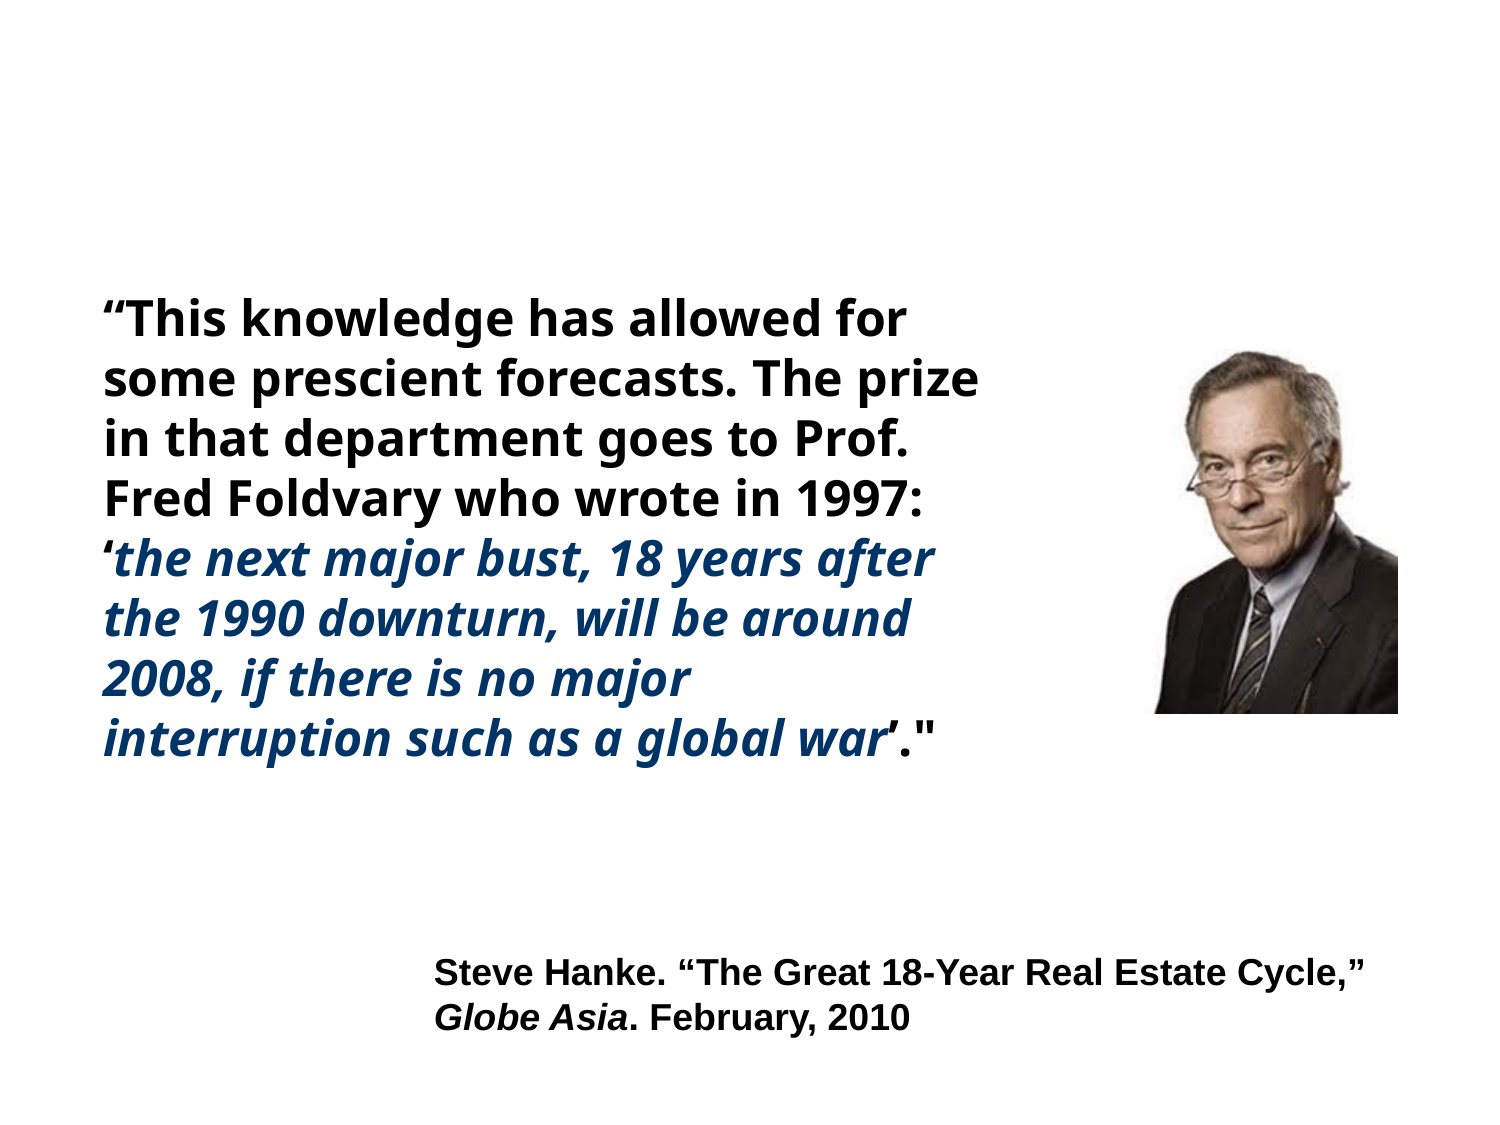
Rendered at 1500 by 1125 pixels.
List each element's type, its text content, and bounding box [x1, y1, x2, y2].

picture [1116, 349, 1398, 715]
text_box Steve Hanke. “The Great 18-Year Real Estate Cycle,” Globe Asia. February, 2010 [419, 940, 1412, 1091]
text_box “This knowledge has allowed for some prescient forecasts. The prize in that department goes to Prof. Fred Foldvary who wrote in 1997: ‘the next major bust, 18 years after the 1990 downturn, will be around 2008, if there is no major interruption such as a global war’." [88, 278, 999, 774]
